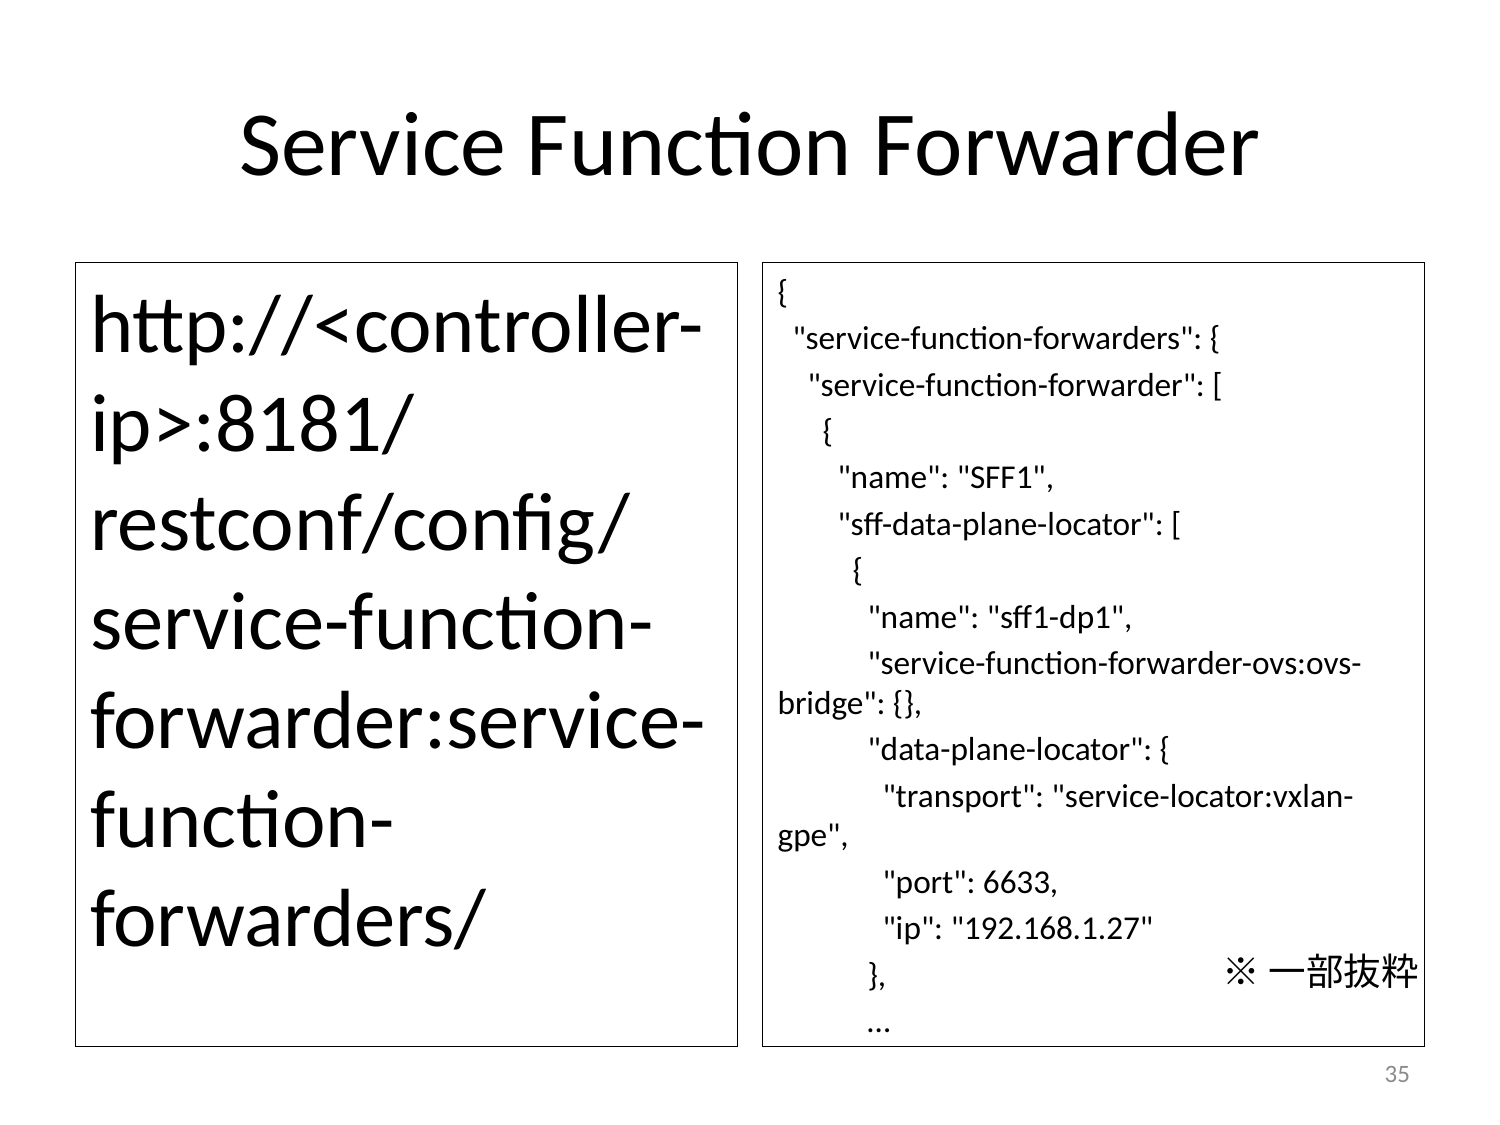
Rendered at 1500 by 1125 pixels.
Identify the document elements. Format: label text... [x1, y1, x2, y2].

slide_number 35 [1074, 1042, 1425, 1103]
title Service Function Forwarder [75, 45, 1425, 233]
text_box ※一部抜粋 [1207, 940, 1434, 1001]
list http://<controller-ip>:8181/restconf/config/service-function-forwarder:service-function-forwarders/ [75, 262, 738, 1047]
list { "service-function-forwarders": { "service-function-forwarder": [ { "name": "SFF1", "sff-data-plane-locator": [ { "name": "sff1-dp1", "service-function-forwarder-ovs:ovs-bridge": {}, "data-plane-locator": { "transport": "service-locator:vxlan-gpe", "port": 6633, "ip": "192.168.1.27" }, … [762, 262, 1425, 1047]
